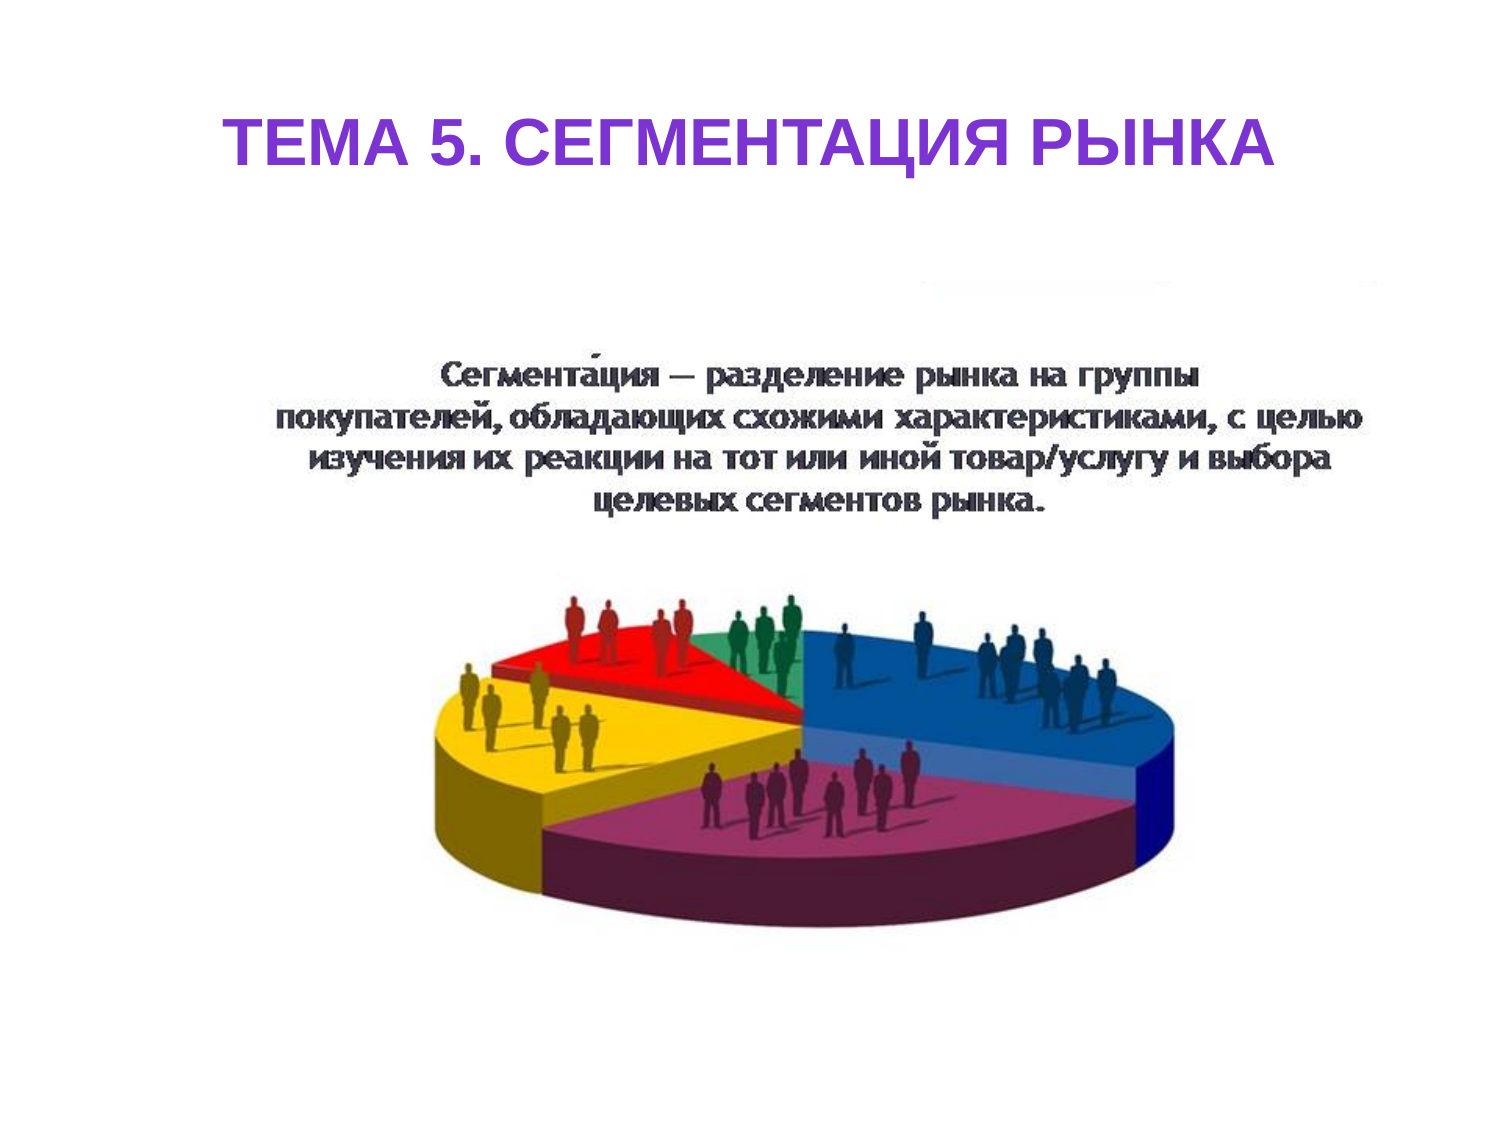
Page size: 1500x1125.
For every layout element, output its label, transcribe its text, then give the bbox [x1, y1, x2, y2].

title Тема 5. Сегментация рынка [75, 45, 1425, 233]
picture [257, 280, 1383, 1044]
